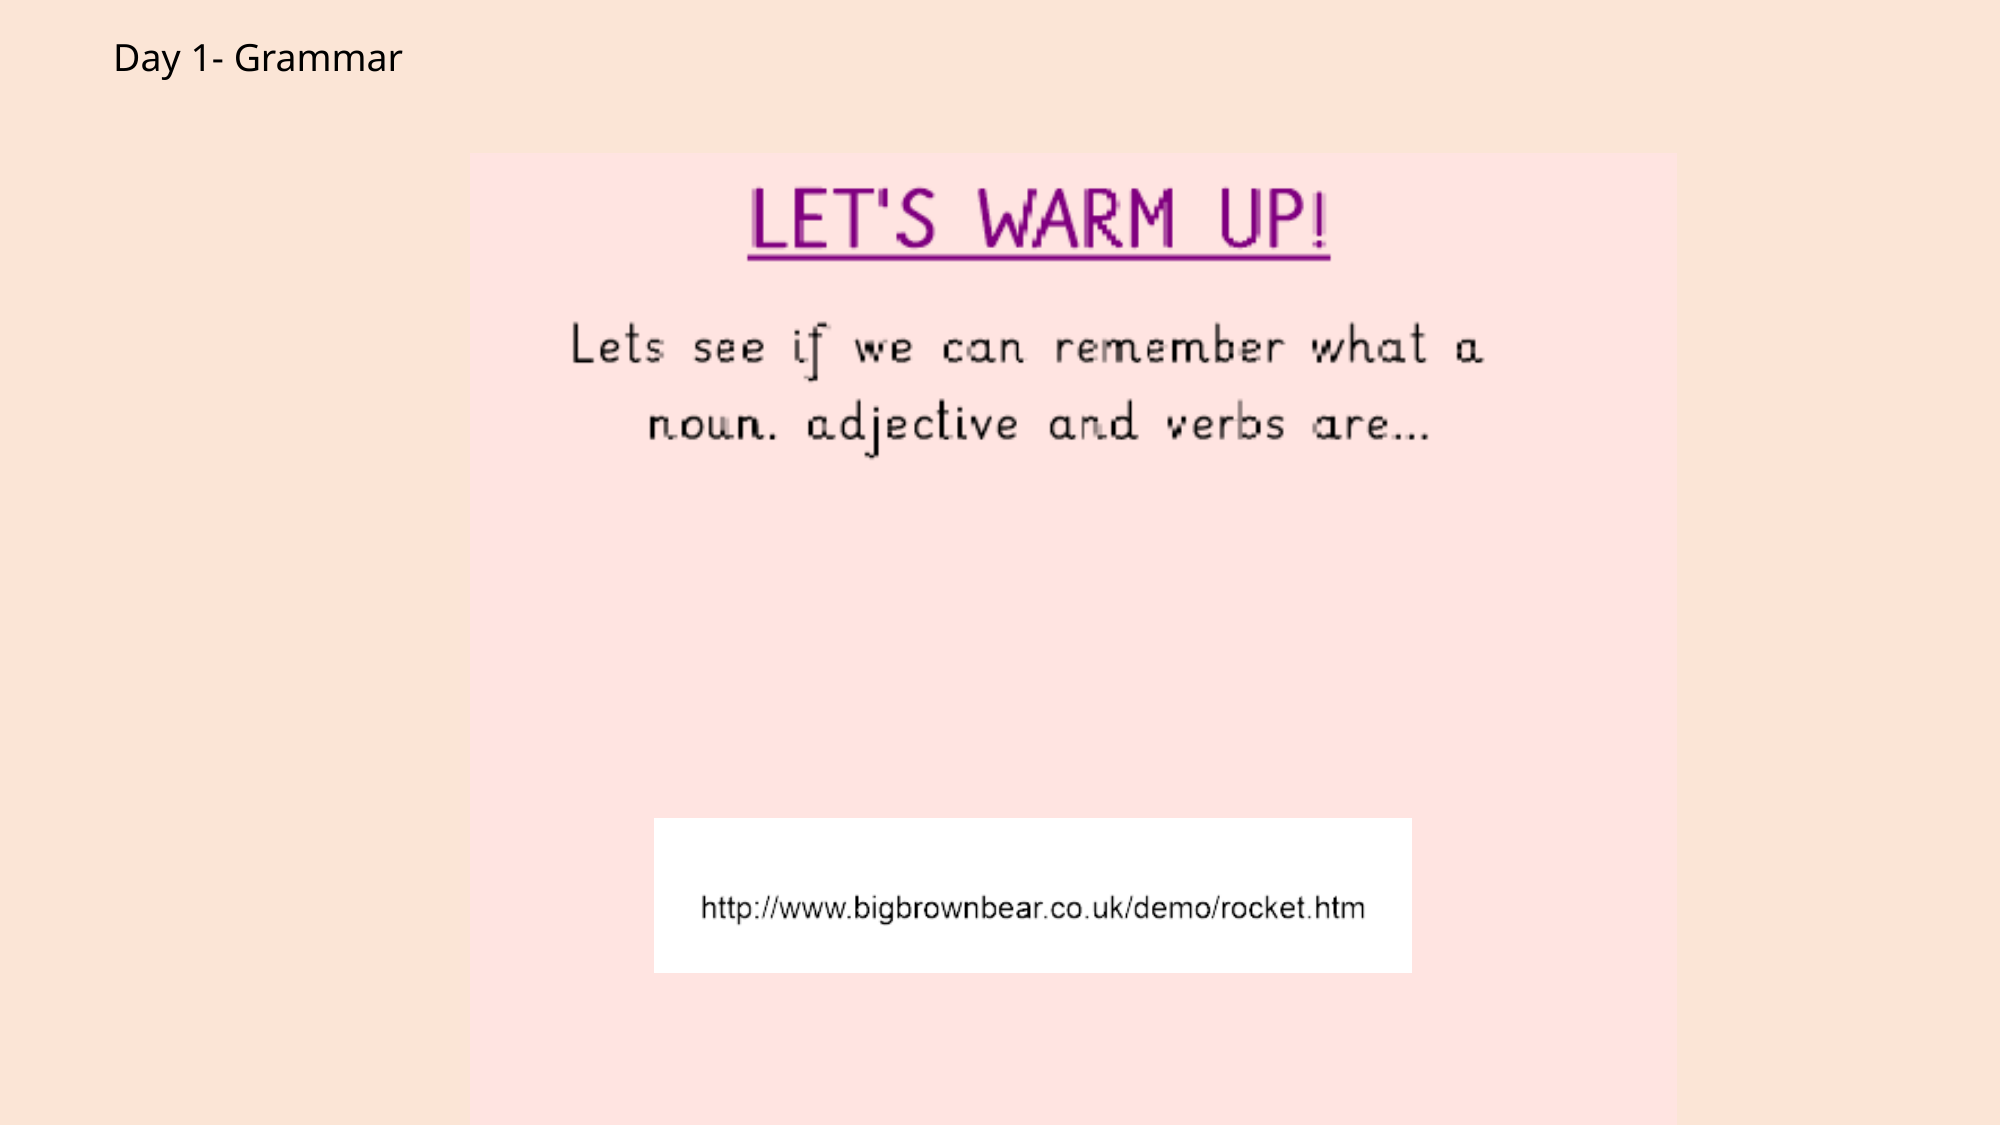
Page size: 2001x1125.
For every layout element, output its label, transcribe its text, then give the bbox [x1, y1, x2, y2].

title Day 1- Grammar [0, 0, 713, 87]
picture [470, 153, 1677, 1125]
